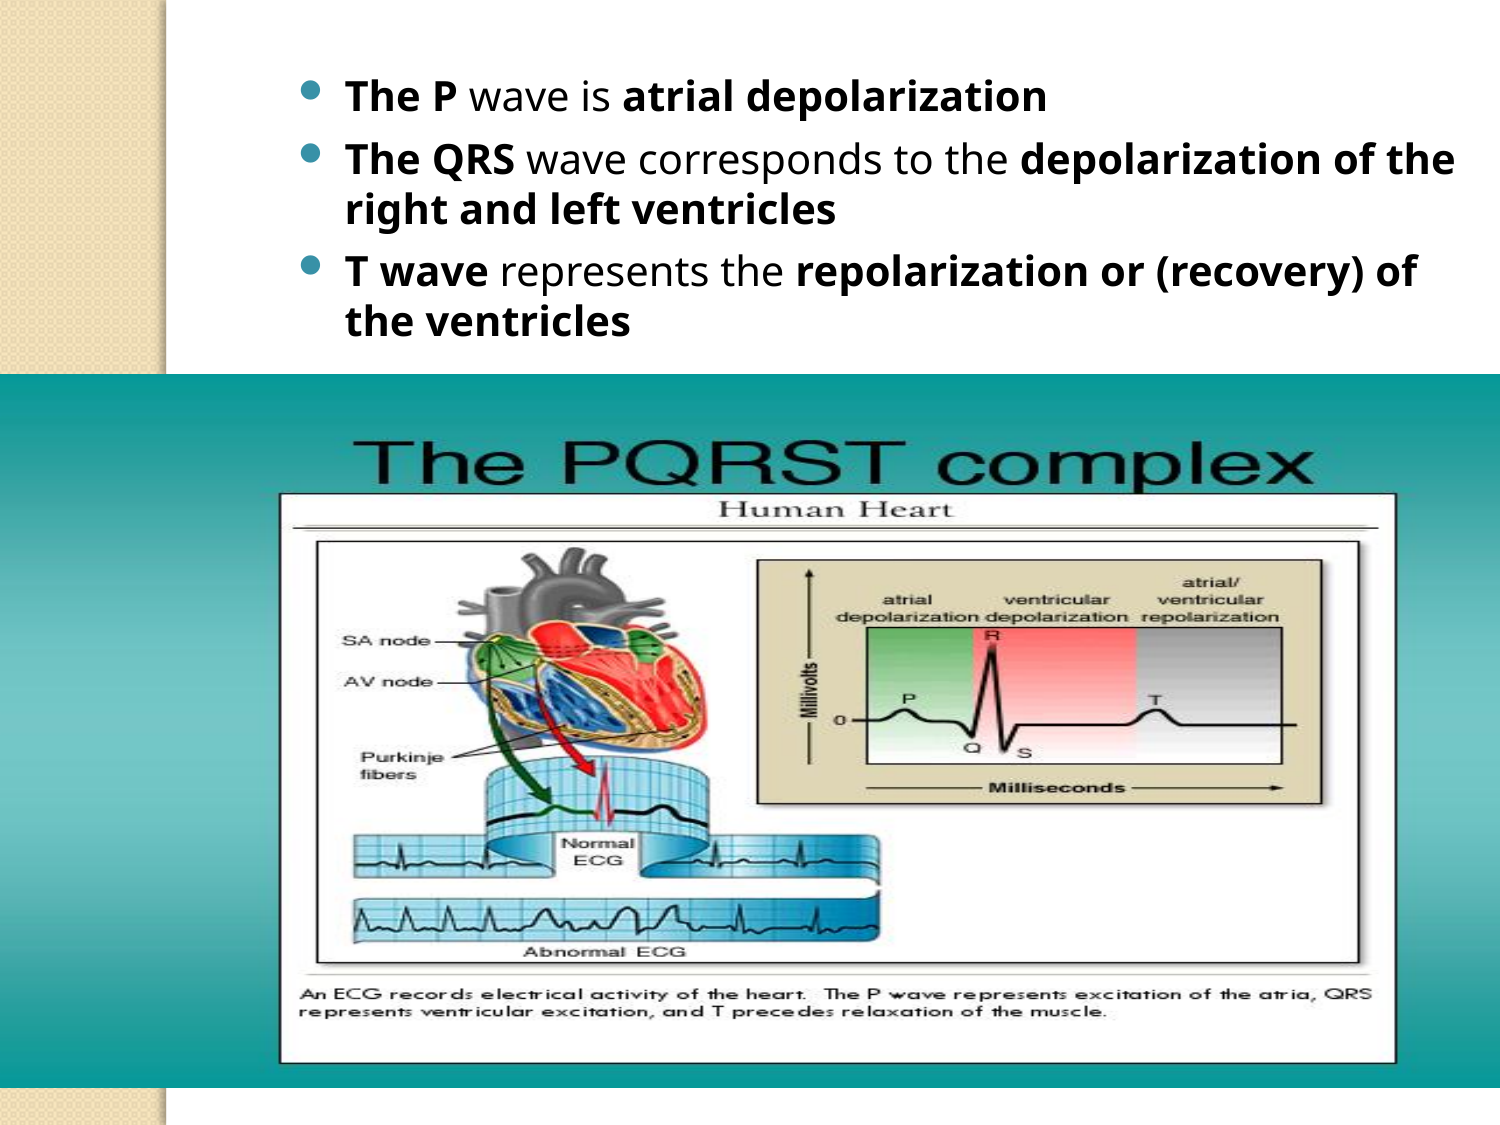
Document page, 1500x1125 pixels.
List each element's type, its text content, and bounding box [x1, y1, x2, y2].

picture [0, 374, 1500, 1088]
list The P wave is atrial depolarization The QRS wave corresponds to the depolarization of the right and left ventricles T wave represents the repolarization or (recovery) of the ventricles [269, 62, 1500, 370]
